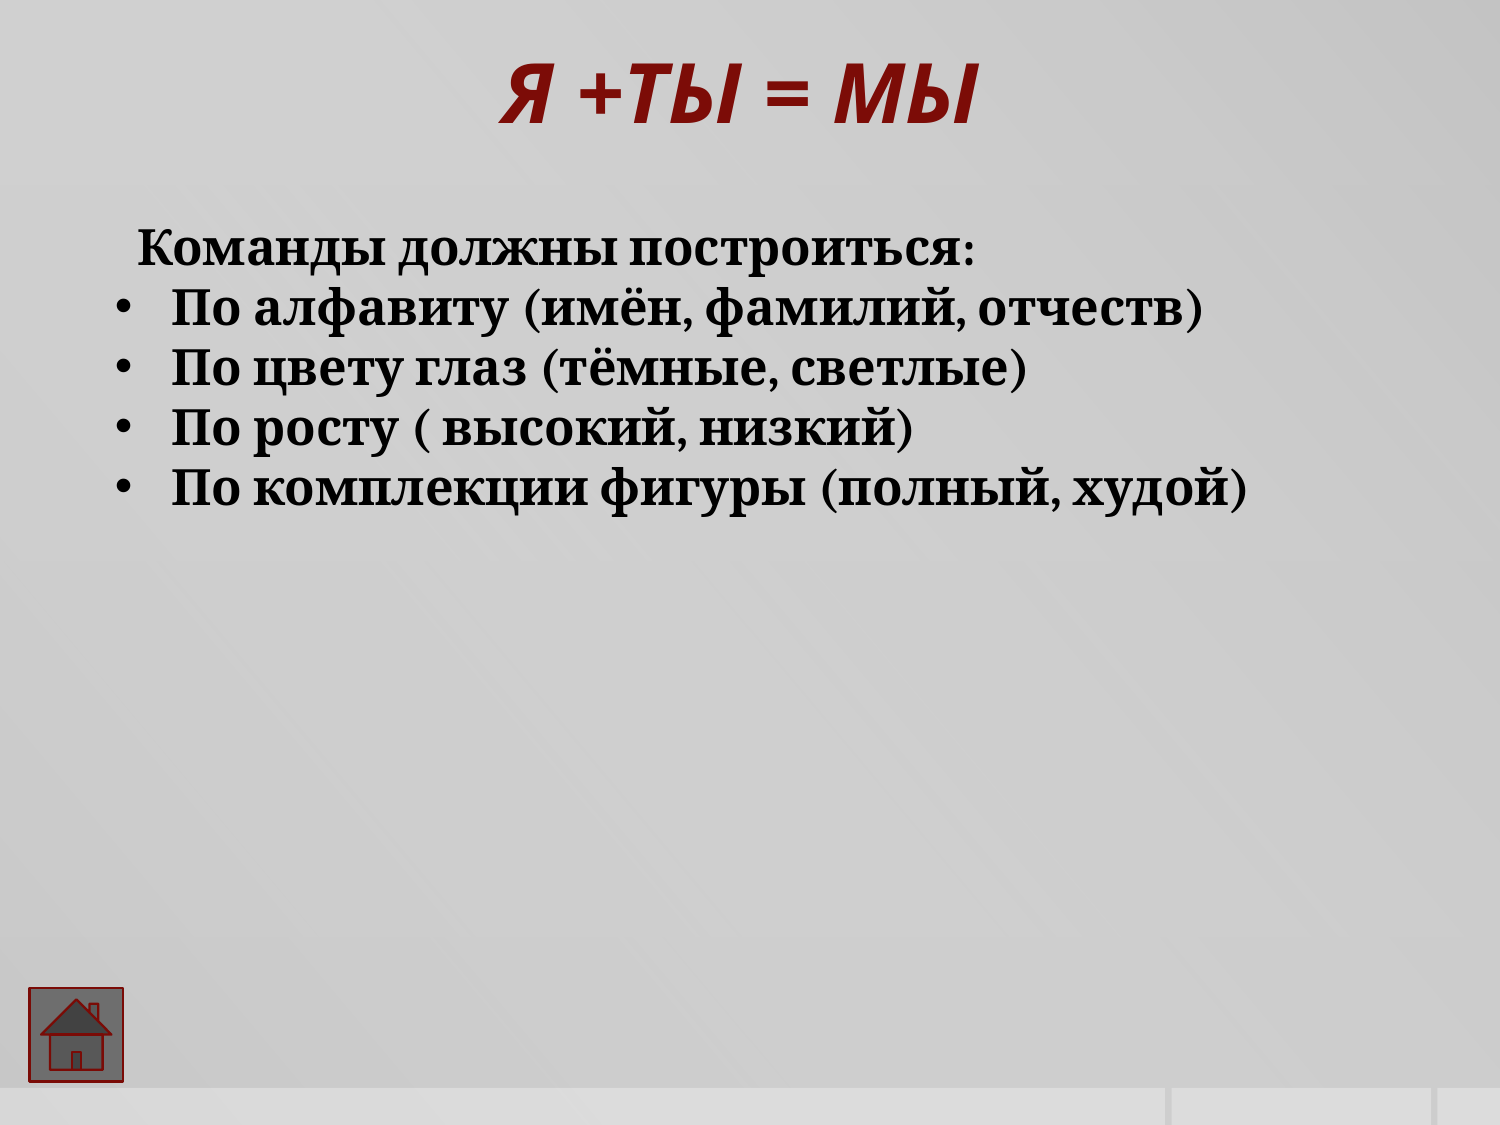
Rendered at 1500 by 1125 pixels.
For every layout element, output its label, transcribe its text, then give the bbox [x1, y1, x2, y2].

text_box Команды должны построиться: По алфавиту (имён, фамилий, отчеств) По цвету глаз (тёмные, светлые) По росту ( высокий, низкий) По комплекции фигуры (полный, худой) [100, 208, 1329, 523]
text_box Я +ТЫ = МЫ [488, 32, 995, 148]
text_box [28, 987, 124, 1083]
